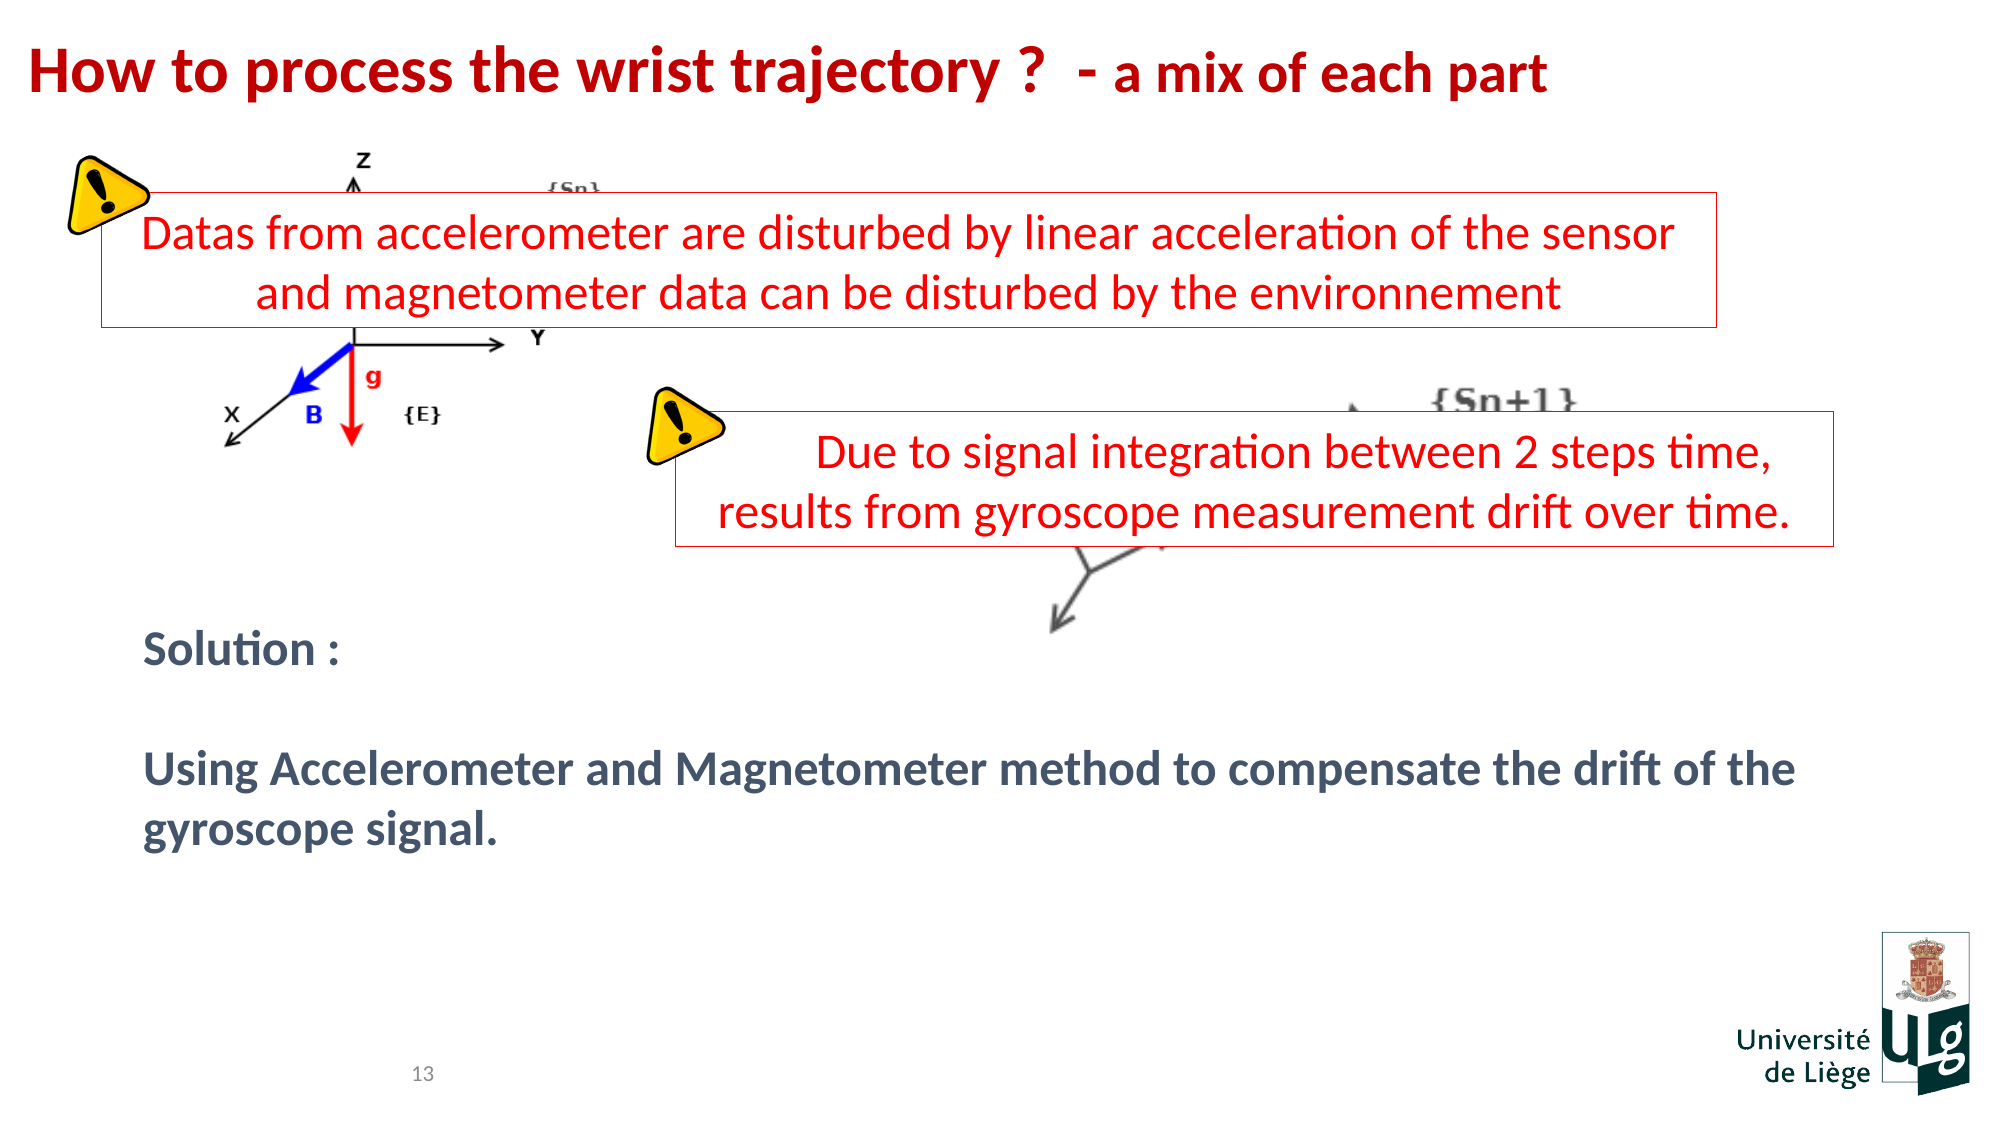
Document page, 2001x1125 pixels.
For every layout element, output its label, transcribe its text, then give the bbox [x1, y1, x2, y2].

picture [44, 139, 153, 238]
text_box Datas from accelerometer are disturbed by linear acceleration of the sensor and magnetometer data can be disturbed by the environnement [101, 192, 222, 328]
picture [623, 371, 728, 468]
picture [934, 382, 1587, 641]
picture [222, 149, 603, 453]
picture [1738, 931, 1970, 1096]
slide_number 13 [0, 1042, 450, 1103]
text_box How to process the wrist trajectory ? - a mix of each part [13, 27, 1970, 116]
text_box Due to signal integration between 2 steps time, results from gyroscope measurement drift over time. [1587, 411, 1834, 547]
text_box Datas from accelerometer are disturbed by linear acceleration of the sensor and magnetometer data can be disturbed by the environnement [603, 192, 1717, 328]
text_box Due to signal integration between 2 steps time, results from gyroscope measurement drift over time. [675, 411, 934, 547]
